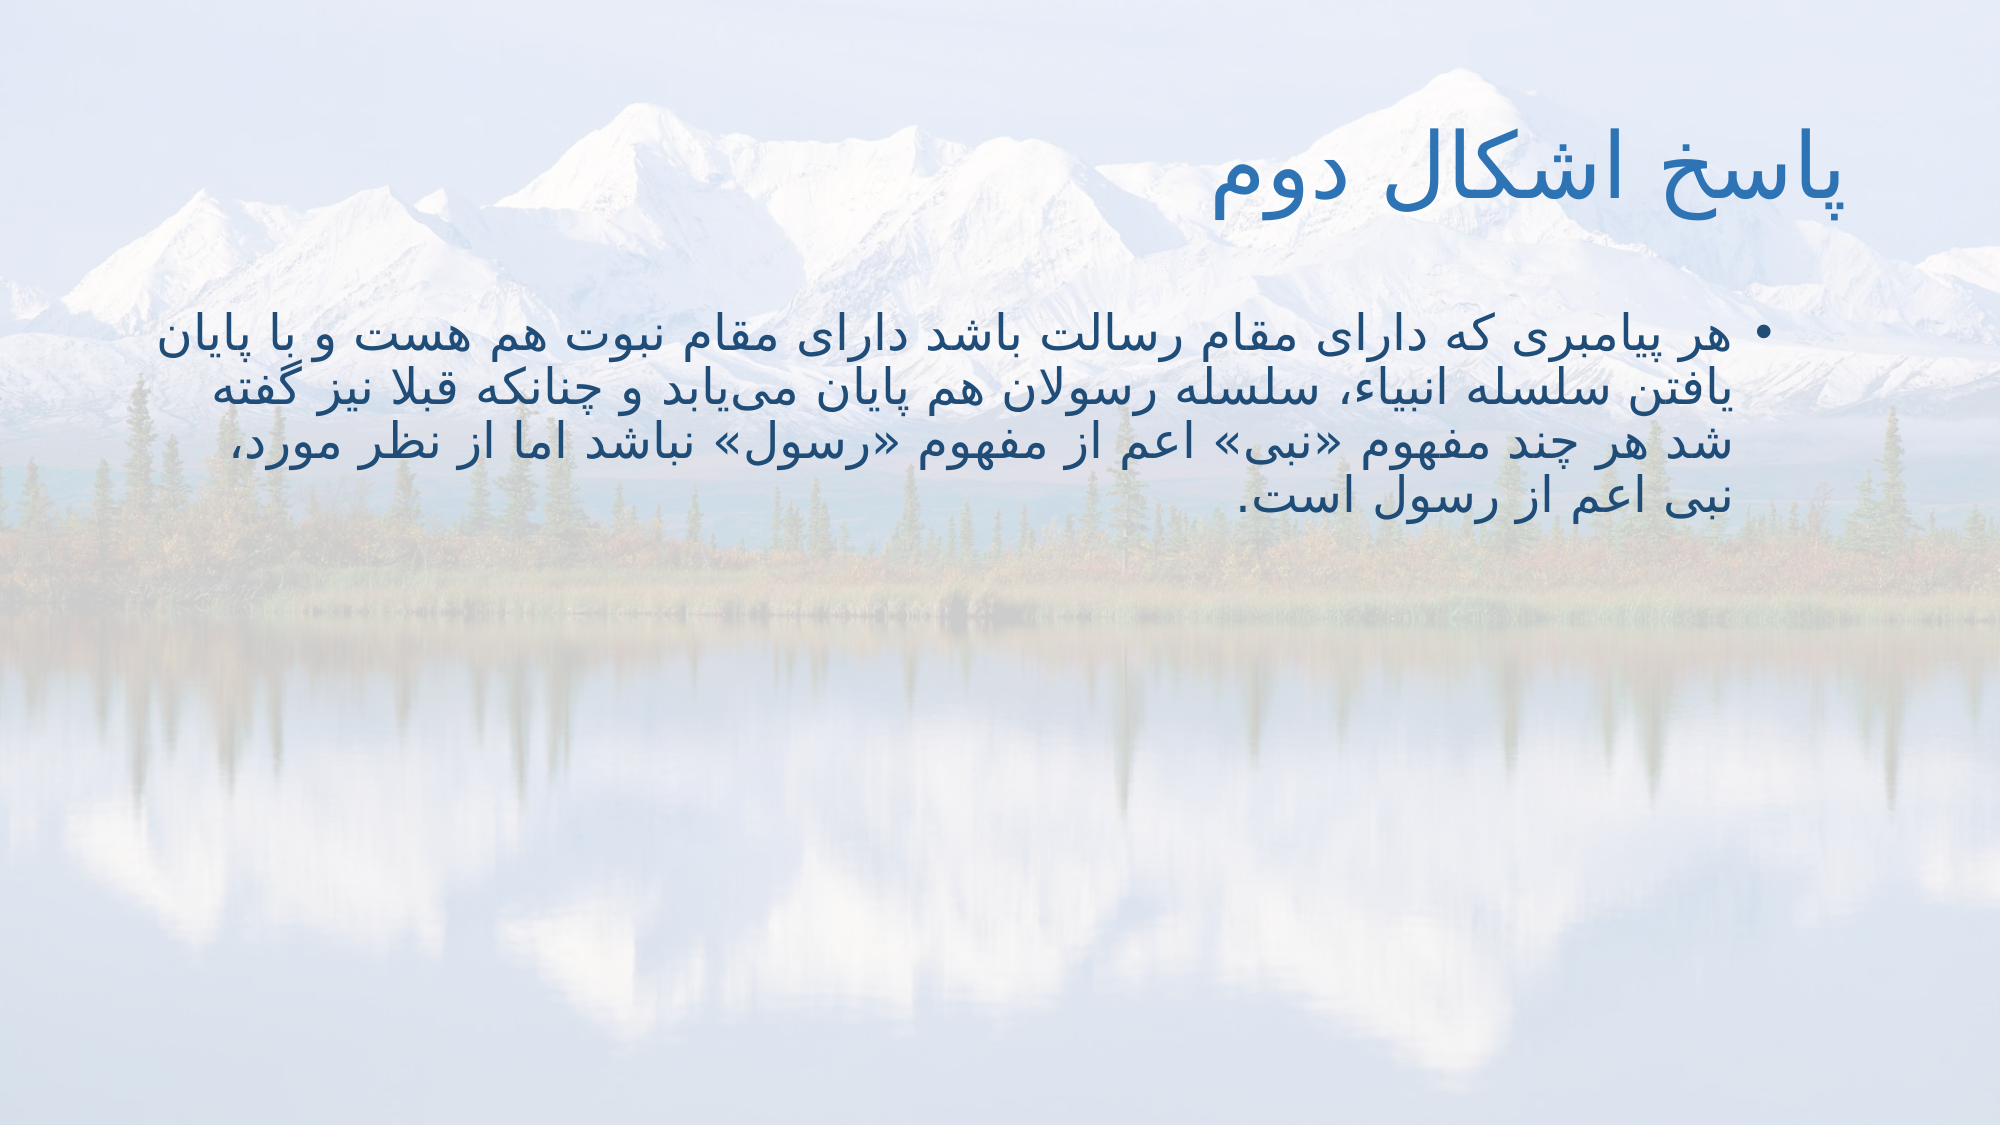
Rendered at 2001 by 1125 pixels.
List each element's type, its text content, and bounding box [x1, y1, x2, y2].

title پاسخ اشكال دوم [137, 59, 1863, 278]
list هر پيامبرى كه داراى مقام رسالت باشد داراى مقام نبوت هم هست و با پايان يافتن سلسله انبياء، سلسله رسولان هم پايان مى‌يابد و چنانكه قبلا نيز گفته شد هر چند مفهوم «نبى» اعم از مفهوم «رسول» نباشد اما از نظر مورد، نبى اعم از رسول است. [137, 299, 1863, 1014]
